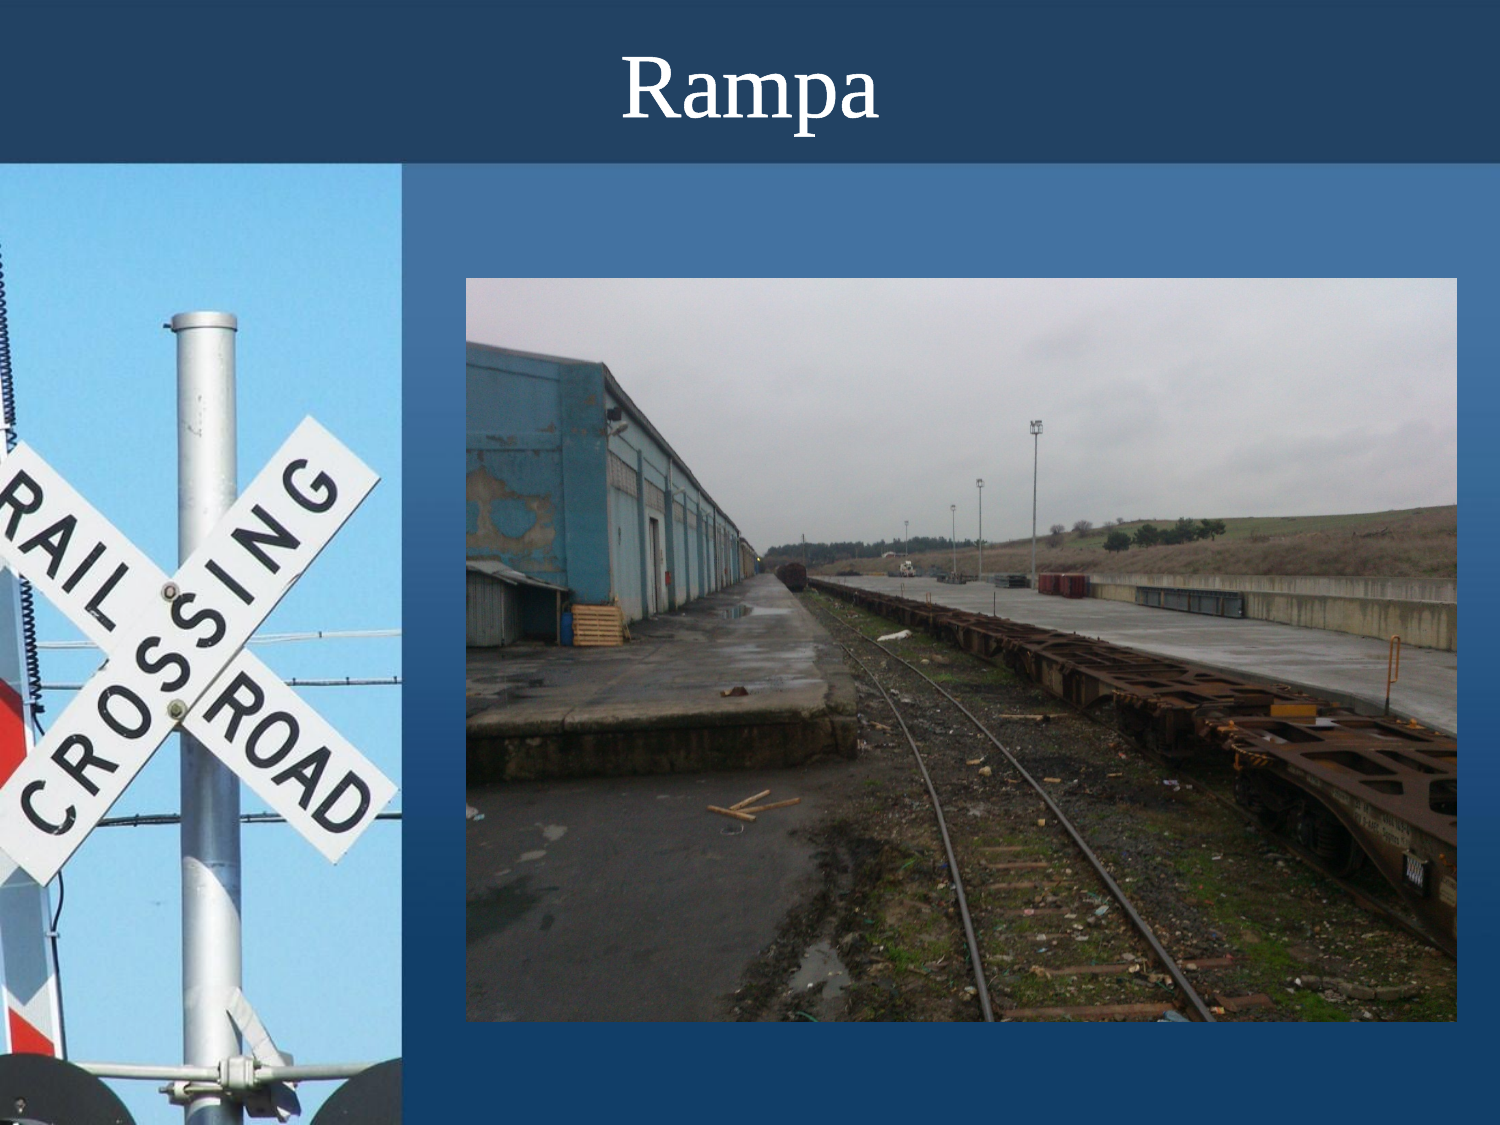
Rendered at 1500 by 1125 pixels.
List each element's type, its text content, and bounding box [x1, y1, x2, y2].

title Rampa [75, 0, 1425, 161]
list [466, 278, 1457, 1022]
picture [0, 0, 1500, 1125]
